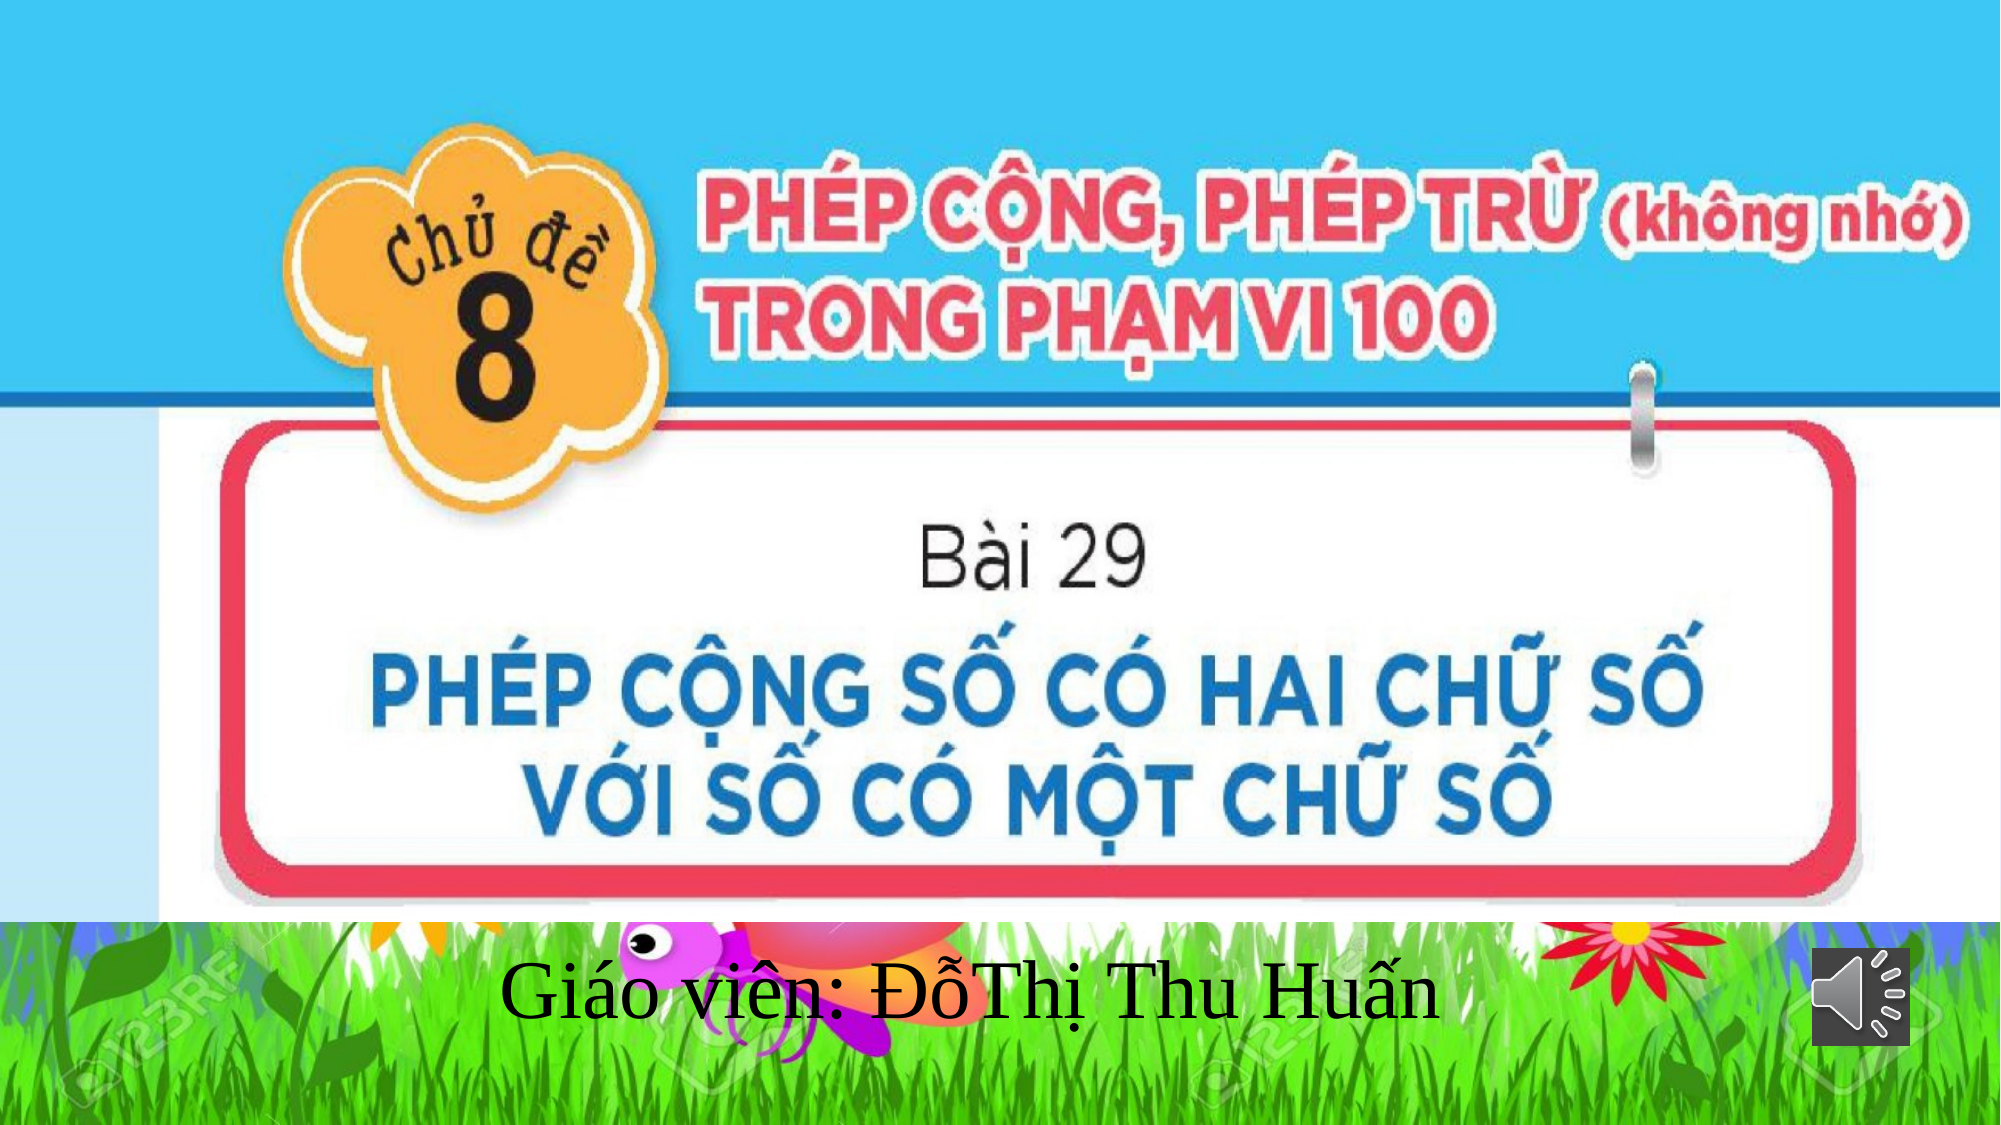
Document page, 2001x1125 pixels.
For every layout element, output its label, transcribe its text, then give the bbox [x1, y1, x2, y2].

picture [0, 0, 2001, 1125]
text_box Giáo viên: ĐỗThị Thu Huấn [320, 922, 1621, 1043]
